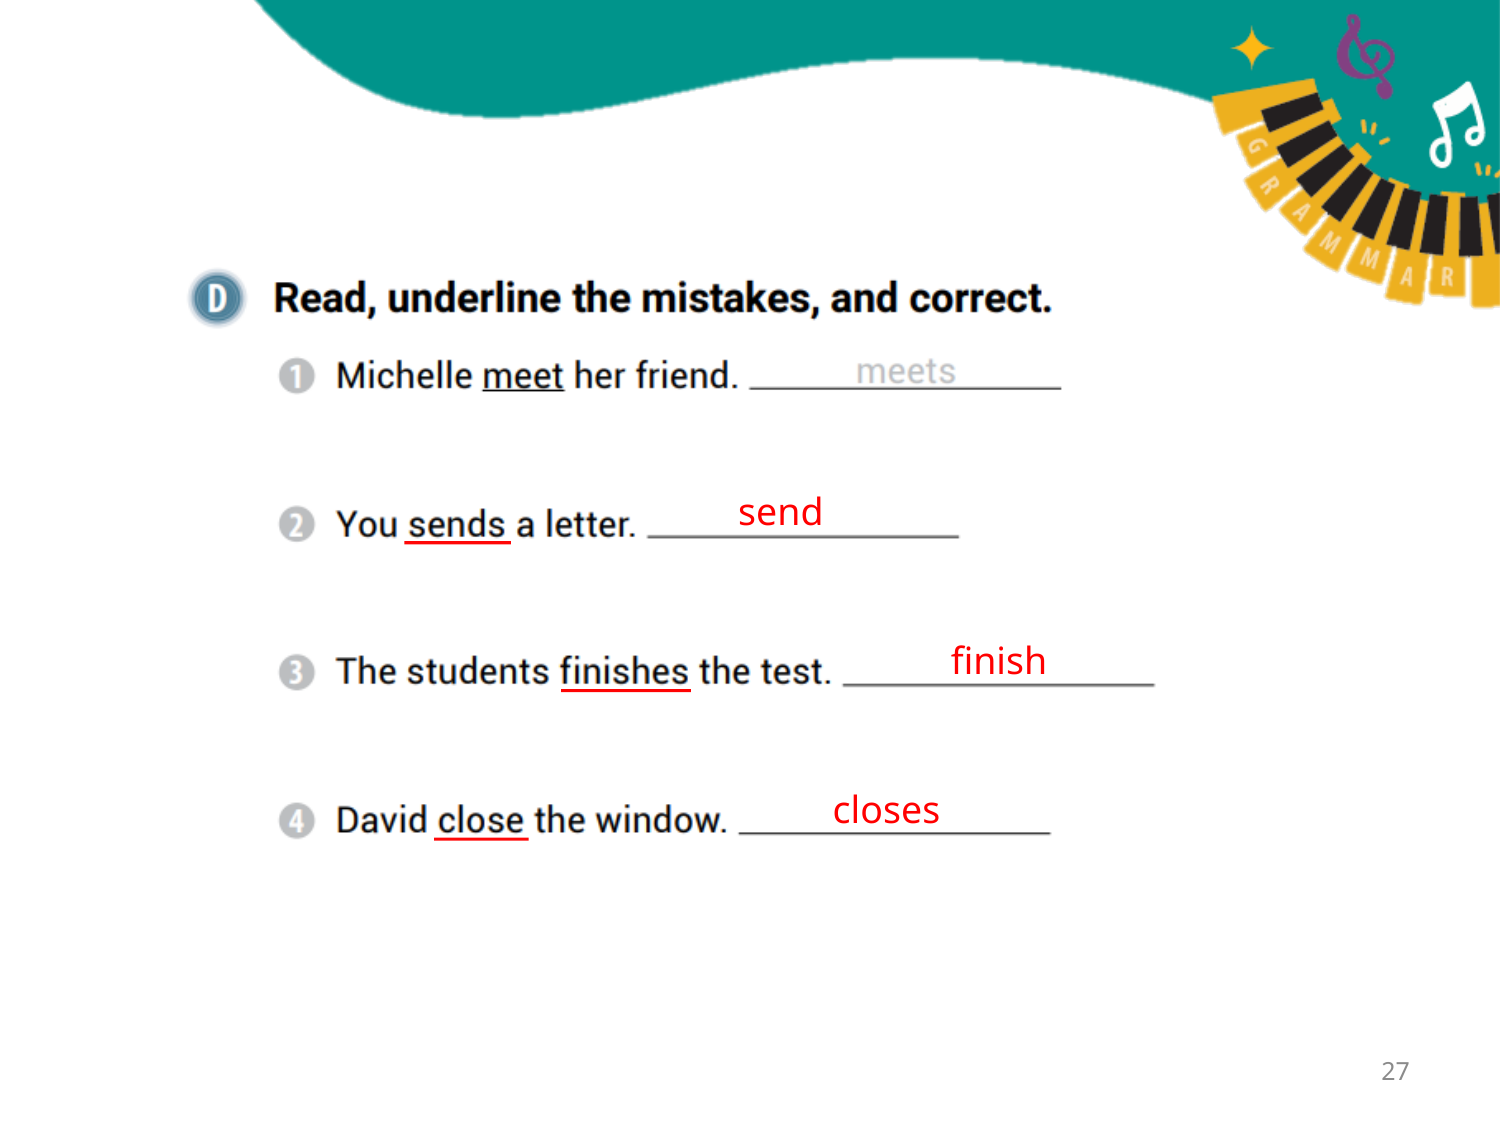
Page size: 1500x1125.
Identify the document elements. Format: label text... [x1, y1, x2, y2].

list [164, 243, 1212, 918]
picture [225, 0, 1500, 325]
slide_number 27 [1074, 1042, 1425, 1103]
